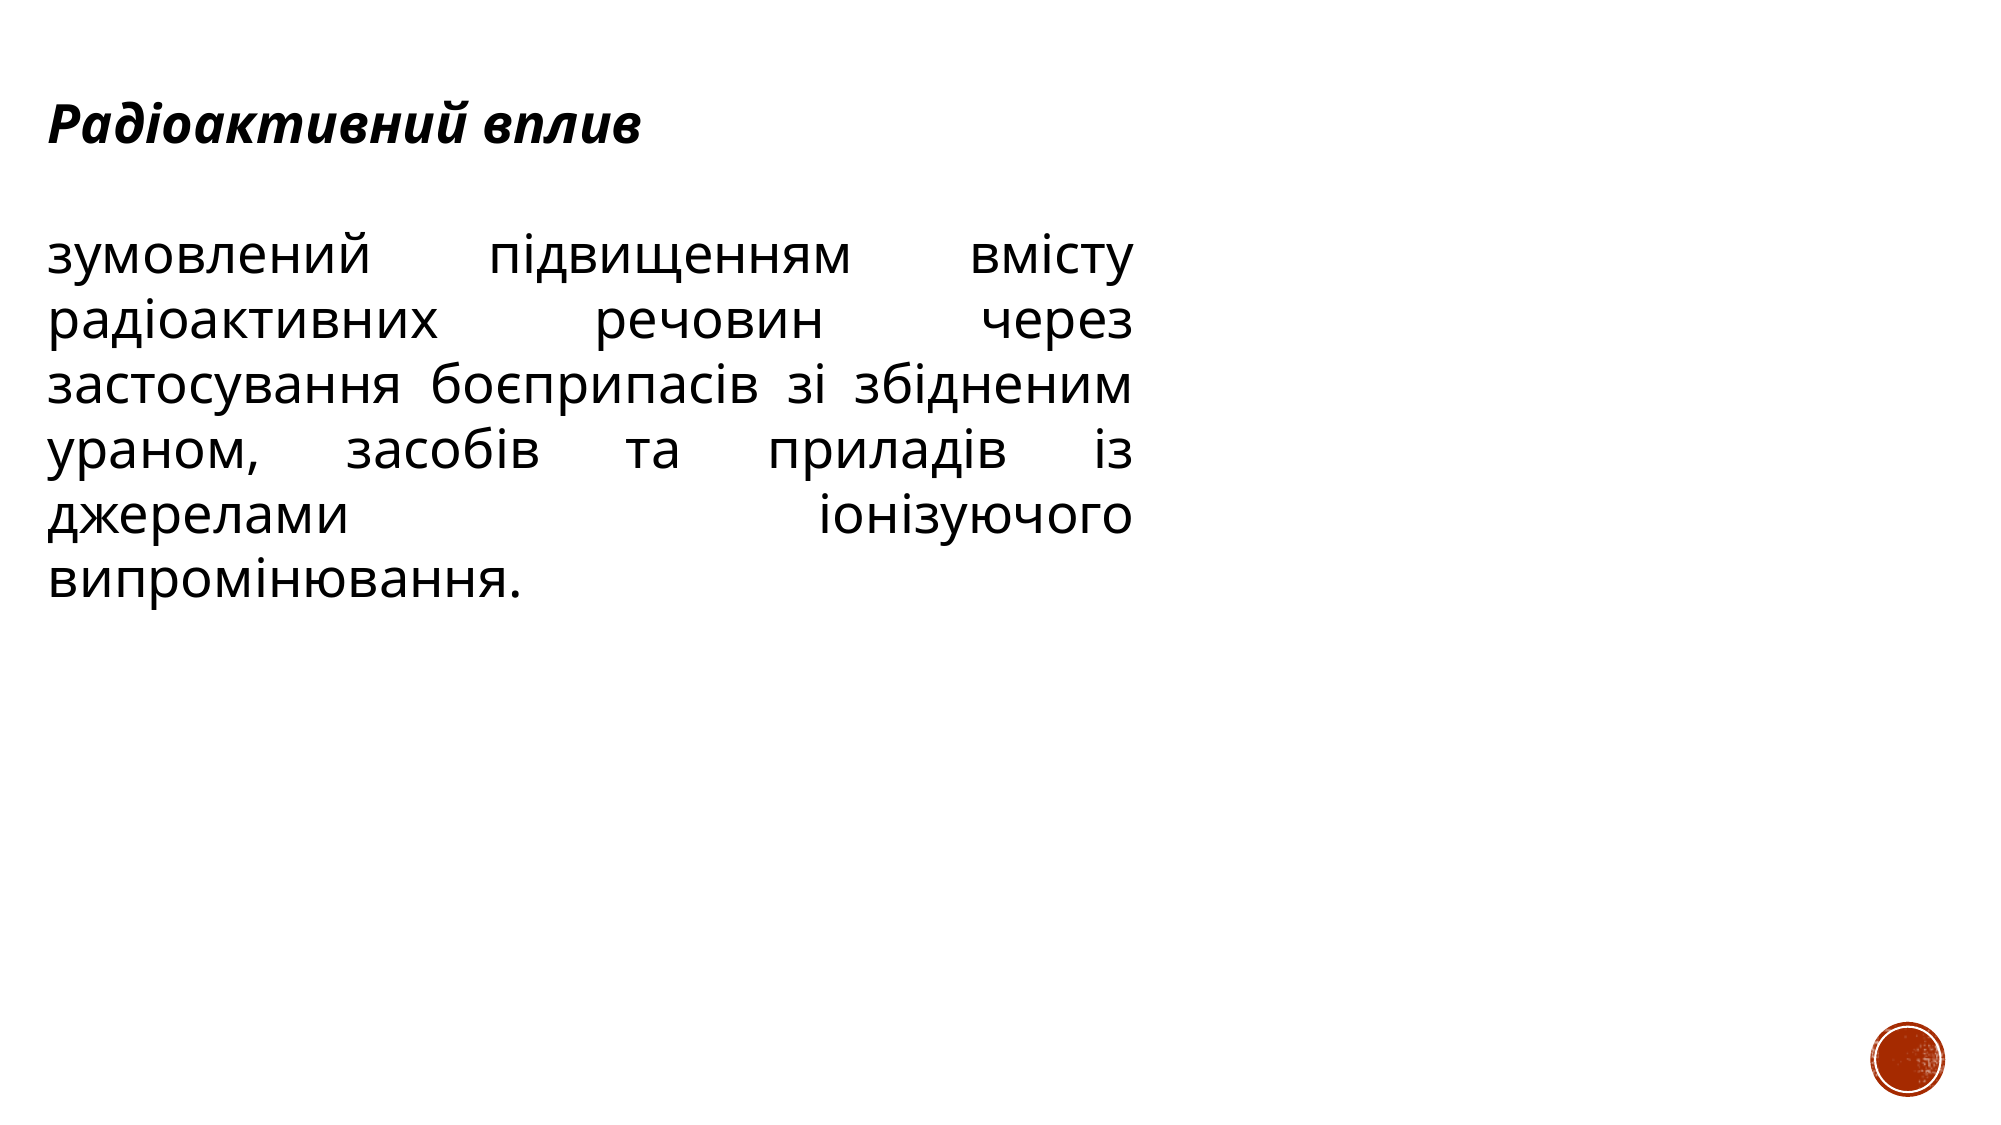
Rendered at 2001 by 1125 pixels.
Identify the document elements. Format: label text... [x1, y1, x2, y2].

text_box Радіоактивний вплив зумовлений підвищенням вмісту радіоактивних речовин через застосування боєприпасів зі збідненим ураном, засобів та приладів із джерелами іонізуючого випромінювання. [33, 81, 1150, 617]
